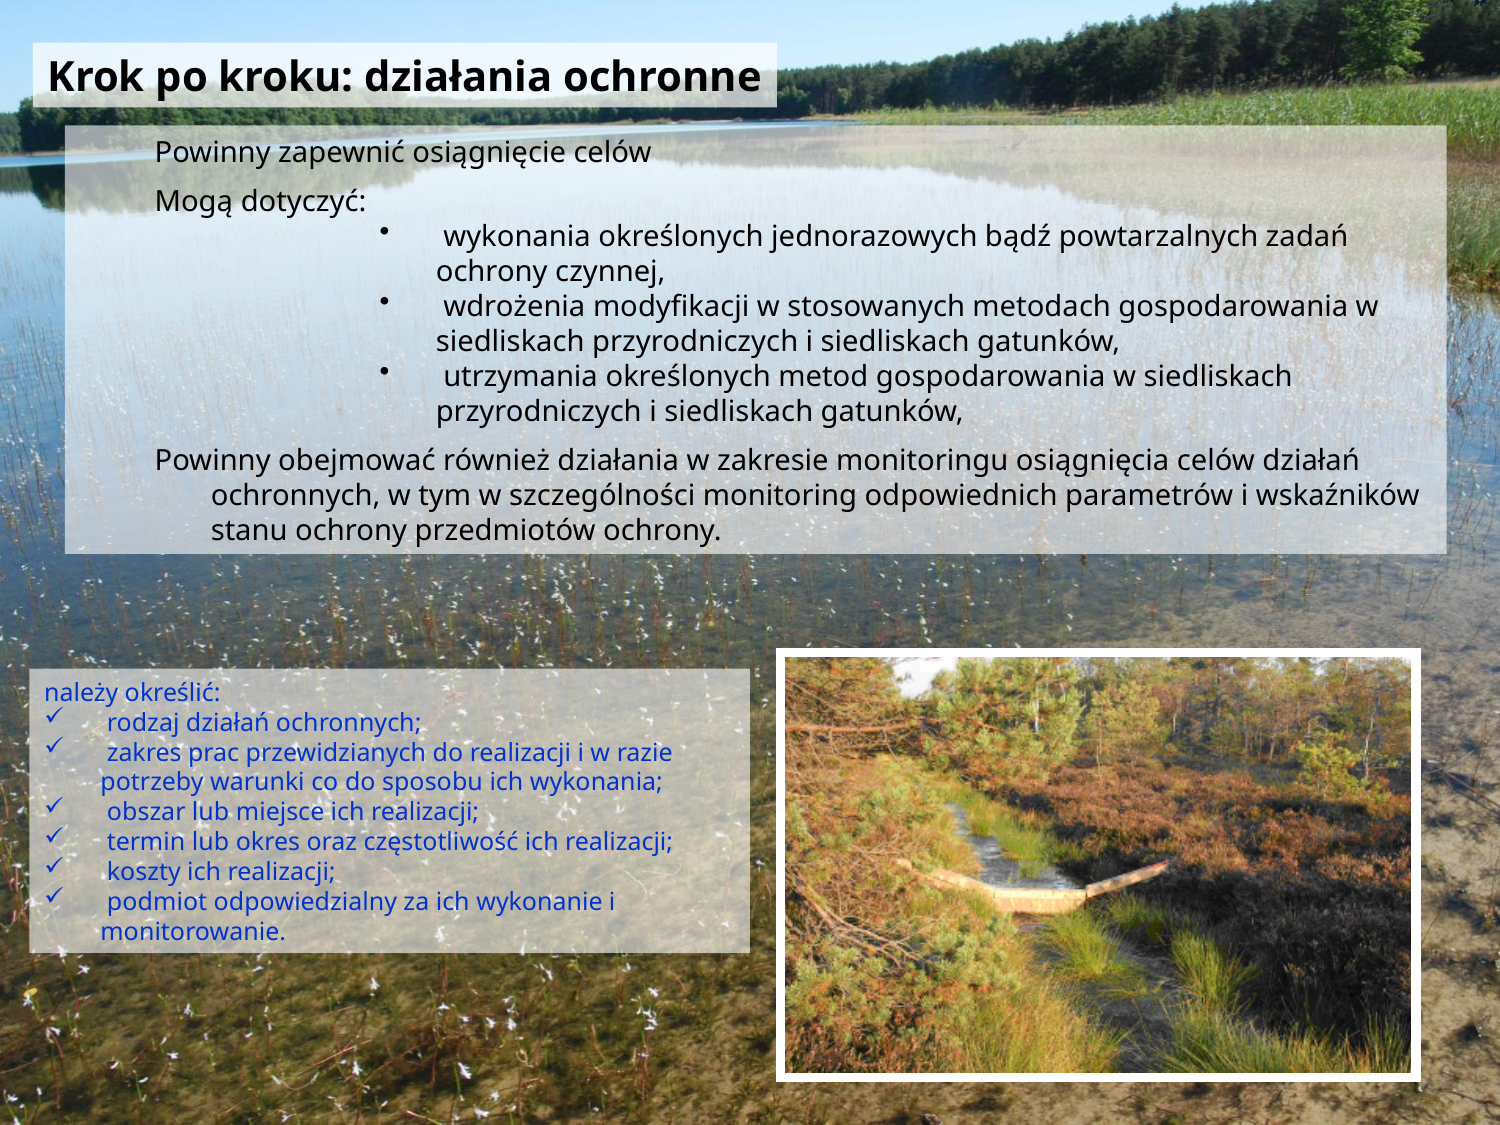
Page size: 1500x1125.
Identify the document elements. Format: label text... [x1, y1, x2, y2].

text_box Krok po kroku: działania ochronne [32, 42, 777, 108]
text_box należy określić: rodzaj działań ochronnych; zakres prac przewidzianych do realizacji i w razie potrzeby warunki co do sposobu ich wykonania; obszar lub miejsce ich realizacji; termin lub okres oraz częstotliwość ich realizacji; koszty ich realizacji; podmiot odpowiedzialny za ich wykonanie i monitorowanie. [29, 668, 750, 953]
picture [0, 0, 1500, 1125]
text_box Powinny zapewnić osiągnięcie celów Mogą dotyczyć: wykonania określonych jednorazowych bądź powtarzalnych zadań ochrony czynnej, wdrożenia modyfikacji w stosowanych metodach gospodarowania w siedliskach przyrodniczych i siedliskach gatunków, utrzymania określonych metod gospodarowania w siedliskach przyrodniczych i siedliskach gatunków, Powinny obejmować również działania w zakresie monitoringu osiągnięcia celów działań ochronnych, w tym w szczególności monitoring odpowiednich parametrów i wskaźników stanu ochrony przedmiotów ochrony. [64, 125, 1447, 554]
